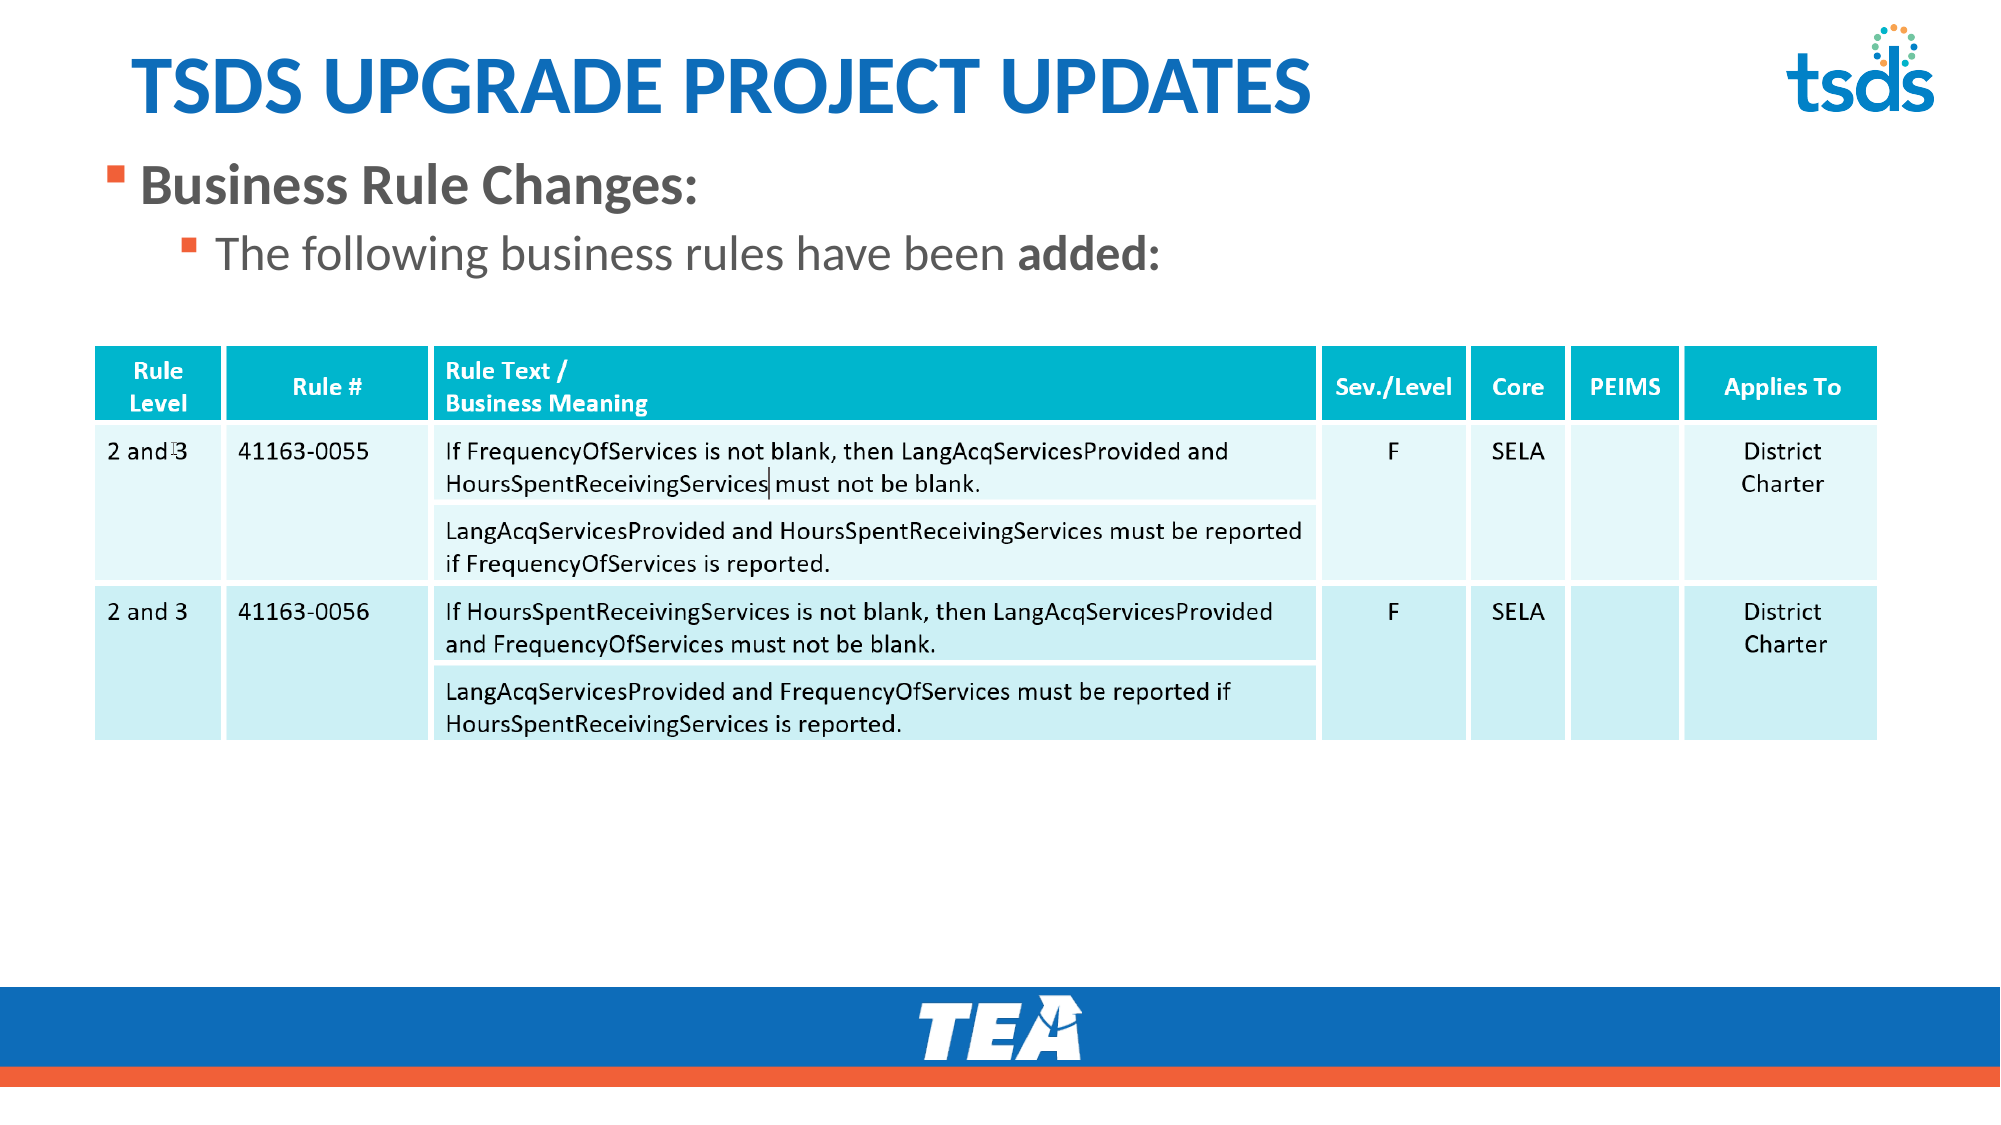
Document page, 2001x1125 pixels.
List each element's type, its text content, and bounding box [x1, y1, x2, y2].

picture [95, 346, 1877, 740]
text_box Business Rule Changes: The following business rules have been added: [87, 146, 1938, 902]
title TSDS UPGRADE PROJECT UPDATES 8 4 [116, 25, 1942, 149]
picture [918, 994, 1082, 1060]
